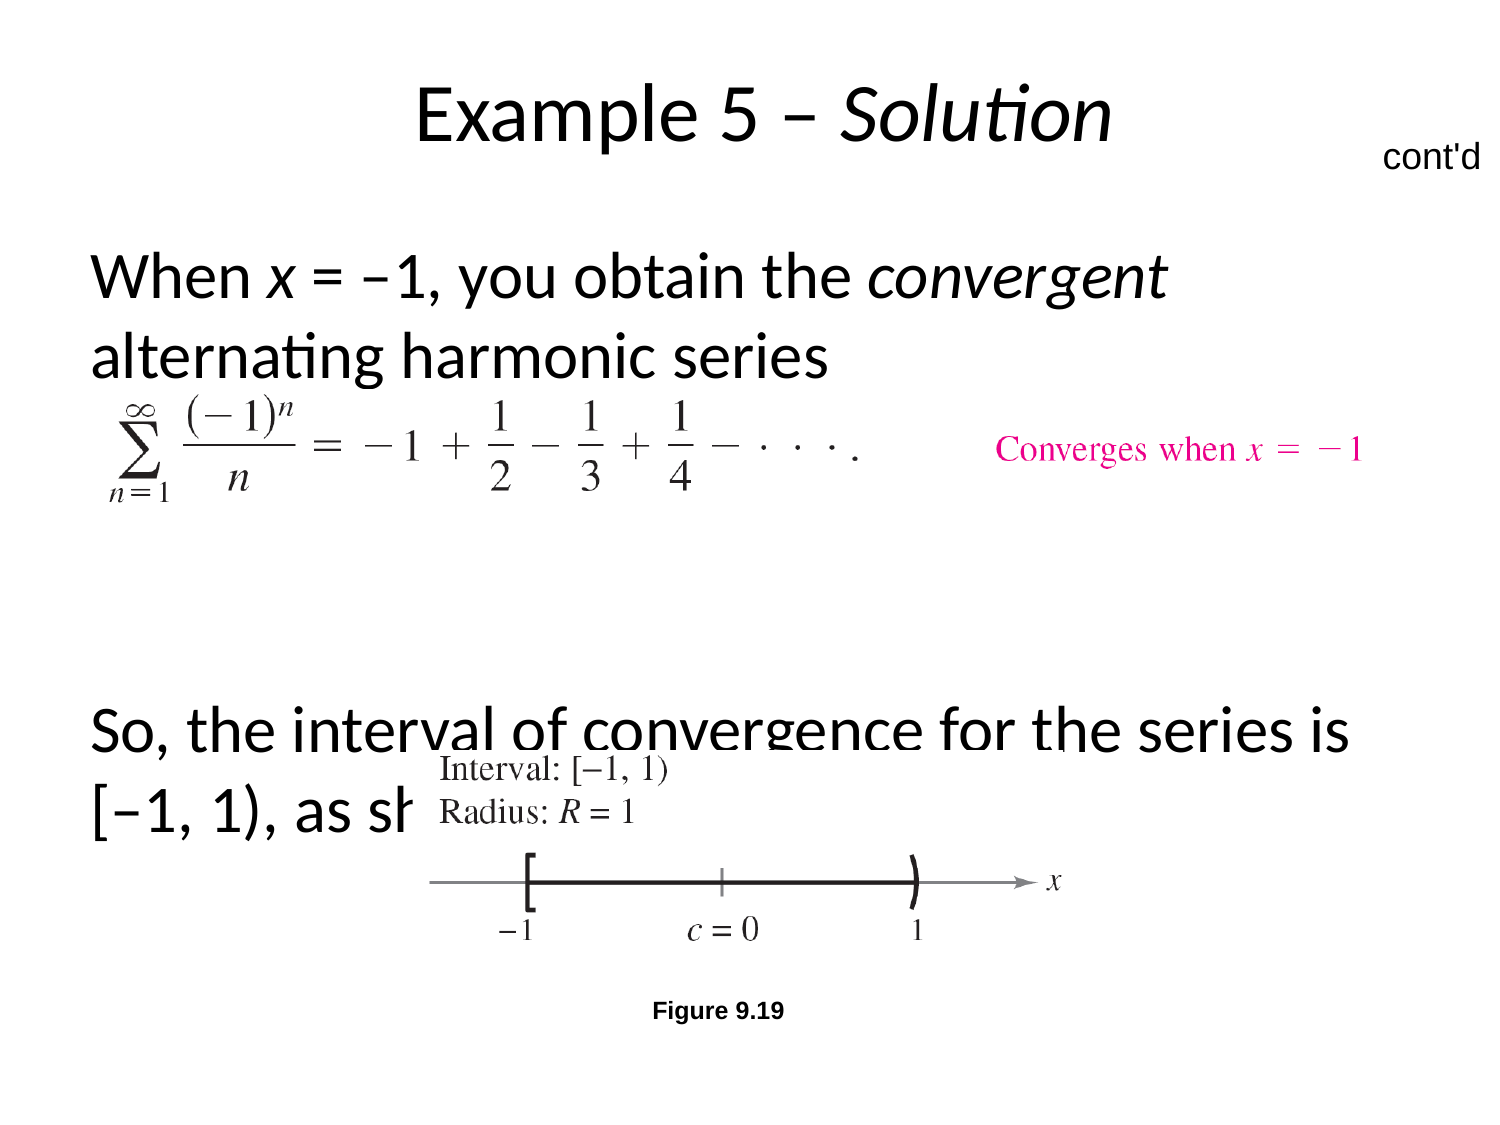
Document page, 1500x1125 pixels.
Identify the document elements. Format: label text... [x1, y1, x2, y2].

text_box cont'd [1361, 124, 1497, 182]
list When x = –1, you obtain the convergent alternating harmonic series So, the interval of convergence for the series is [–1, 1), as shown in Figure 9.19. [75, 224, 1425, 1087]
picture [412, 749, 1064, 950]
text_box Figure 9.19 [637, 987, 800, 1033]
title Example 5 – Solution [89, 52, 1440, 165]
picture [99, 389, 1365, 513]
